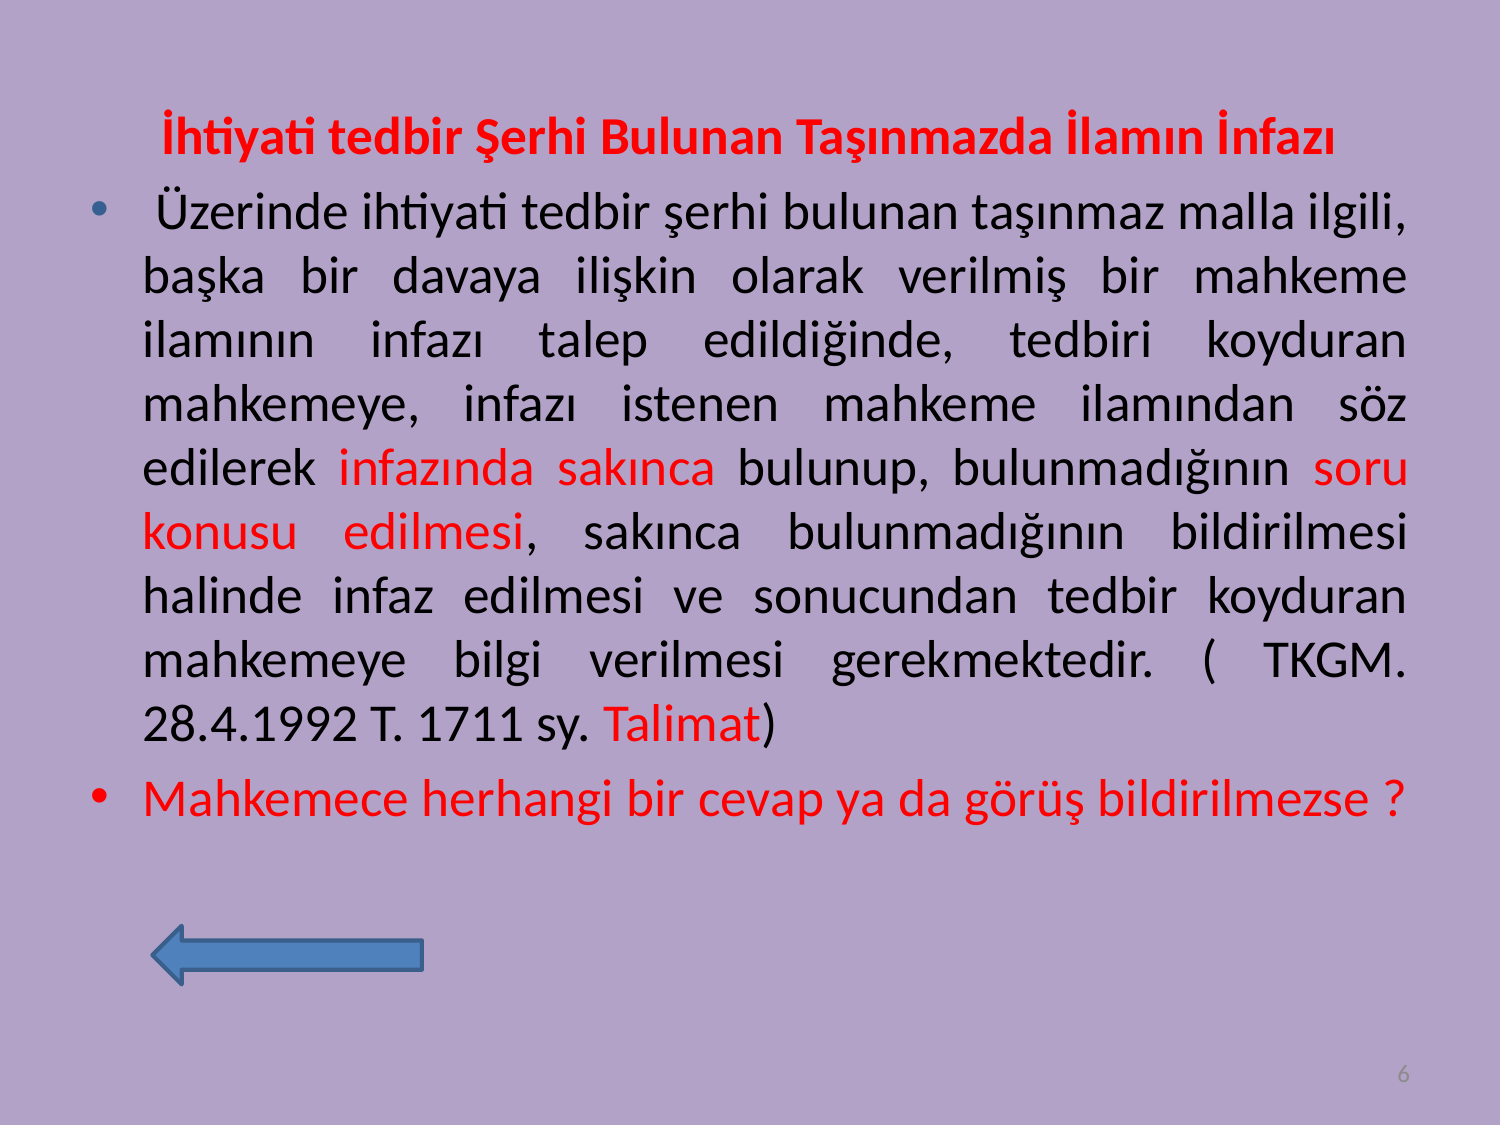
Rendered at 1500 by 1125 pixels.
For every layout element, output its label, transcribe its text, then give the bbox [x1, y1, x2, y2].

list İhtiyati tedbir Şerhi Bulunan Taşınmazda İlamın İnfazı Üzerinde ihtiyati tedbir şerhi bulunan taşınmaz malla ilgili, başka bir davaya ilişkin olarak verilmiş bir mahkeme ilamının infazı talep edildiğinde, tedbiri koyduran mahkemeye, infazı istenen mahkeme ilamından söz edilerek infazında sakınca bulunup, bulunmadığının soru konusu edilmesi, sakınca bulunmadığının bildirilmesi halinde infaz edilmesi ve sonucundan tedbir koyduran mahkemeye bilgi verilmesi gerekmektedir. ( TKGM. 28.4.1992 T. 1711 sy. Talimat) Mahkemece herhangi bir cevap ya da görüş bildirilmezse ? [75, 93, 1425, 1005]
slide_number 6 [1074, 1042, 1425, 1103]
text_box [150, 923, 424, 987]
